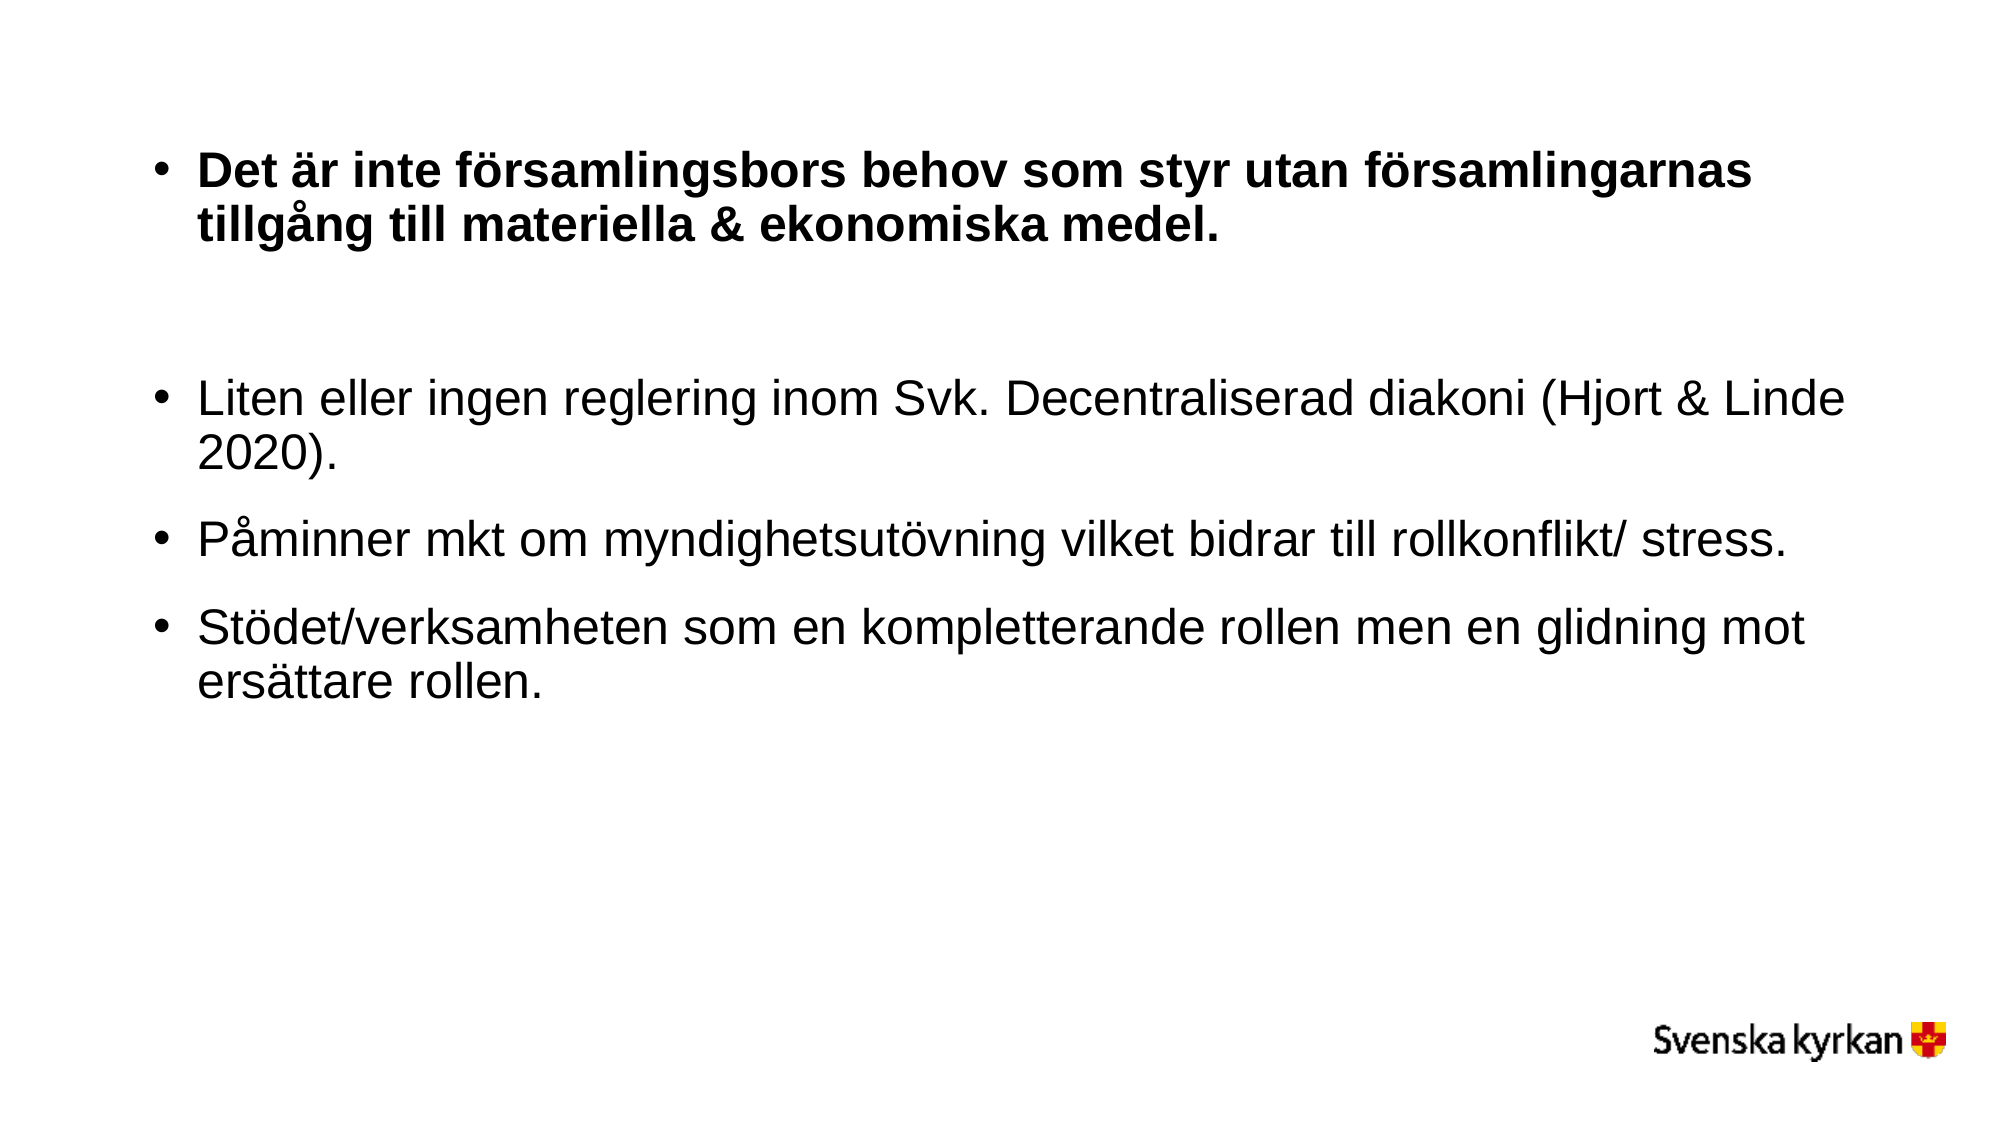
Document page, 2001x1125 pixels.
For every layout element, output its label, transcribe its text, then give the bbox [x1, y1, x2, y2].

list Det är inte församlingsbors behov som styr utan församlingarnas tillgång till materiella & ekonomiska medel. Liten eller ingen reglering inom Svk. Decentraliserad diakoni (Hjort & Linde 2020). Påminner mkt om myndighetsutövning vilket bidrar till rollkonflikt/ stress. Stödet/verksamheten som en kompletterande rollen men en glidning mot ersättare rollen. [138, 136, 1887, 1051]
picture [1654, 1022, 1946, 1062]
